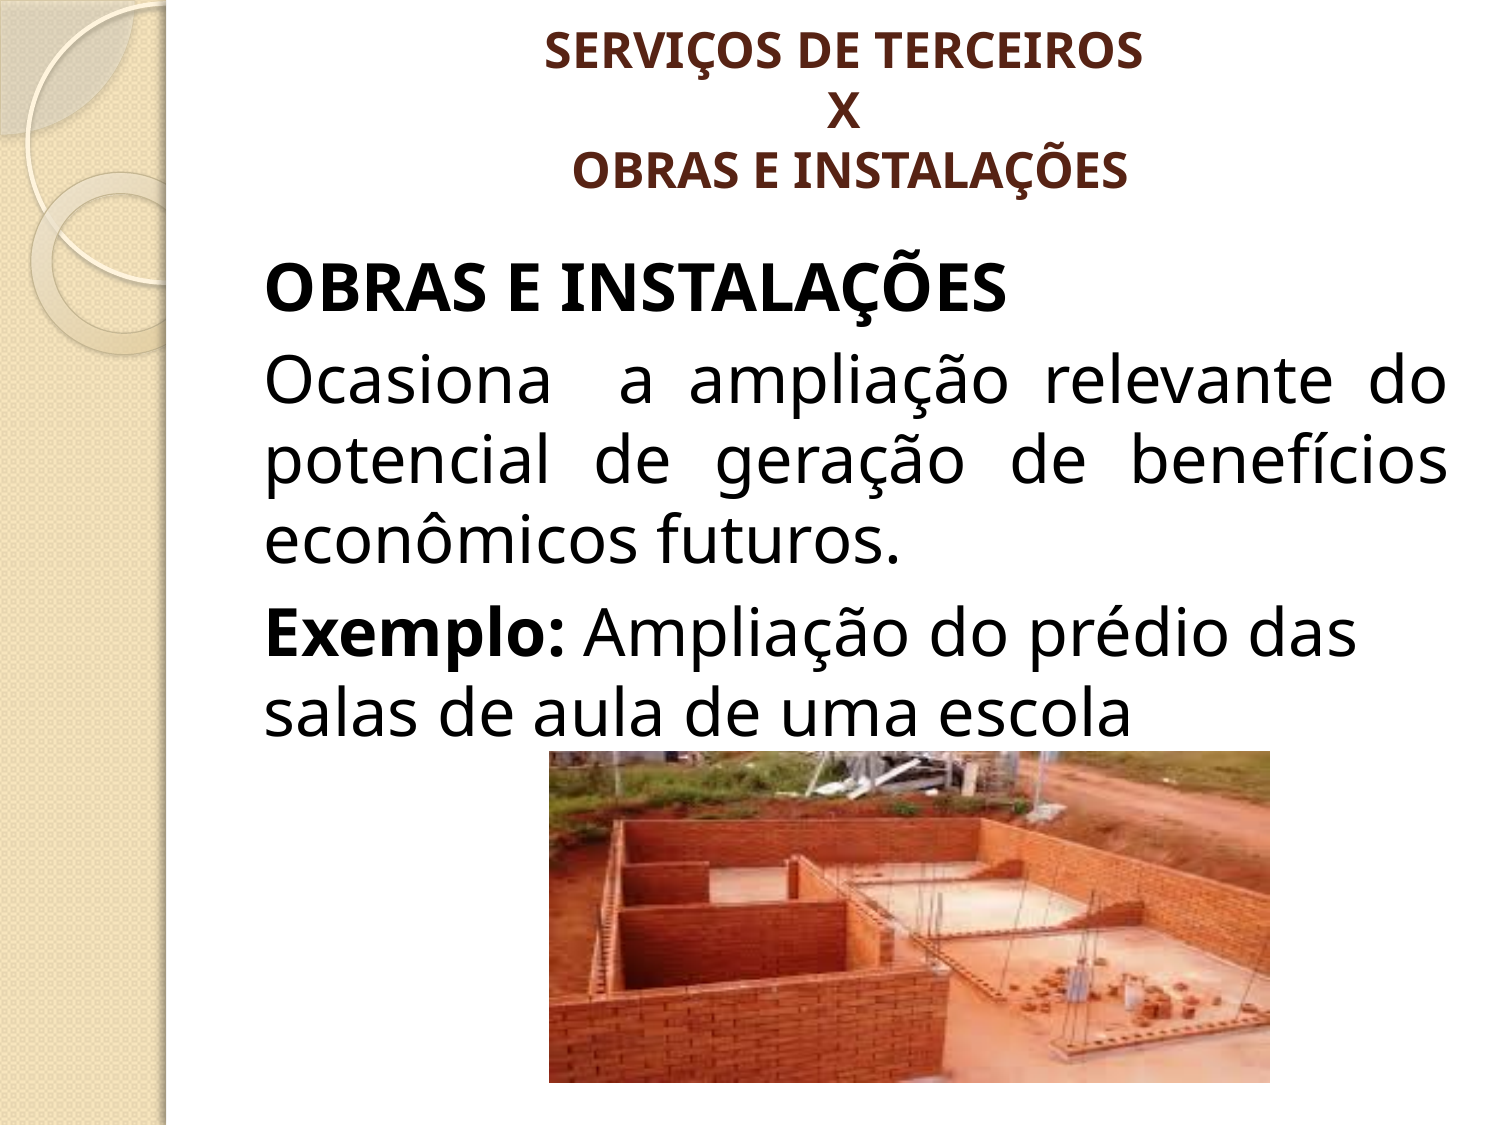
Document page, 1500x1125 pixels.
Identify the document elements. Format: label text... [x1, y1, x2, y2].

list OBRAS E INSTALAÇÕES Ocasiona a ampliação relevante do potencial de geração de benefícios econômicos futuros. Exemplo: Ampliação do prédio das salas de aula de uma escola [235, 237, 1466, 1025]
picture [548, 751, 1270, 1083]
title SERVIÇOS DE TERCEIROS X OBRAS E INSTALAÇÕES [235, 45, 1466, 233]
